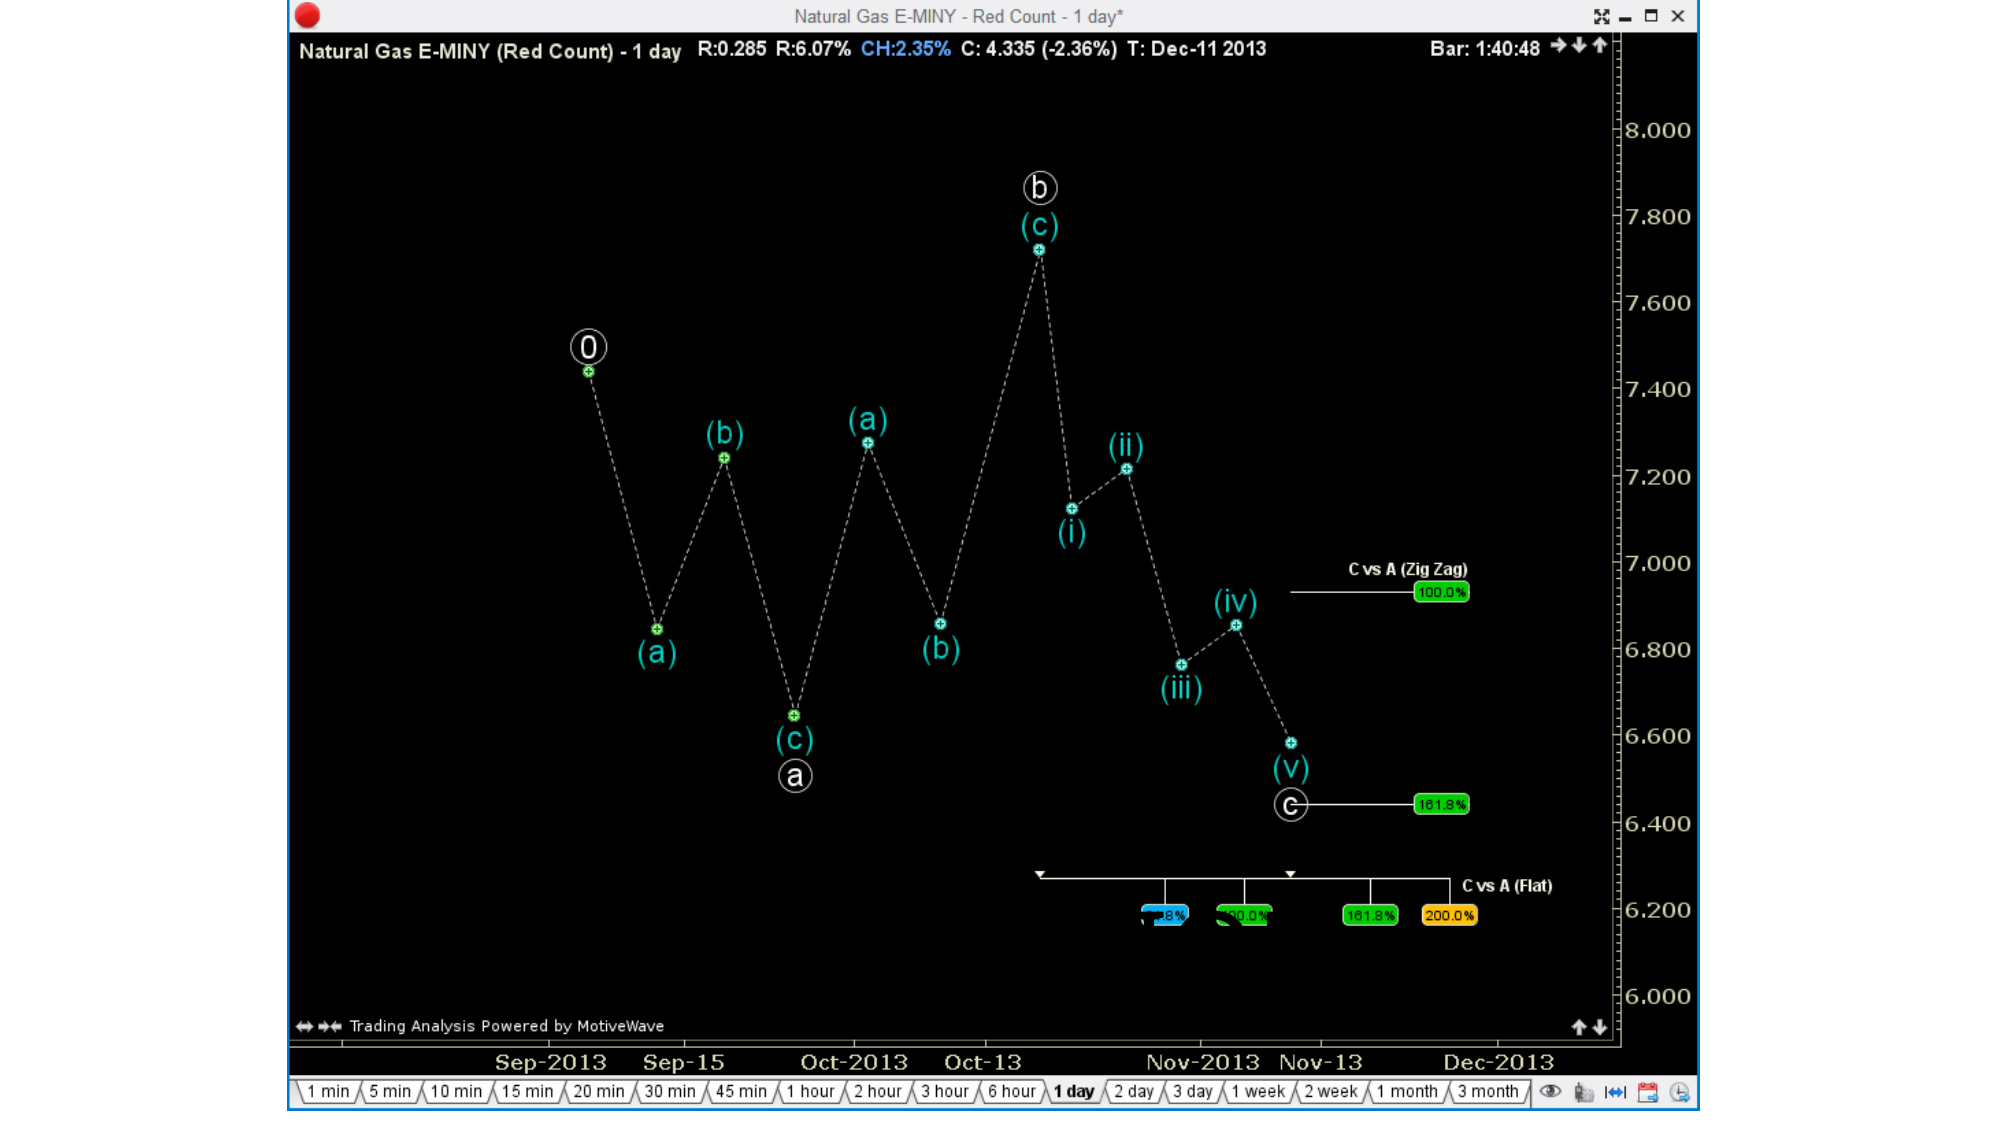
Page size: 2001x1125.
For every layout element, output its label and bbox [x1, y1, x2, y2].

list [287, 0, 1700, 1111]
